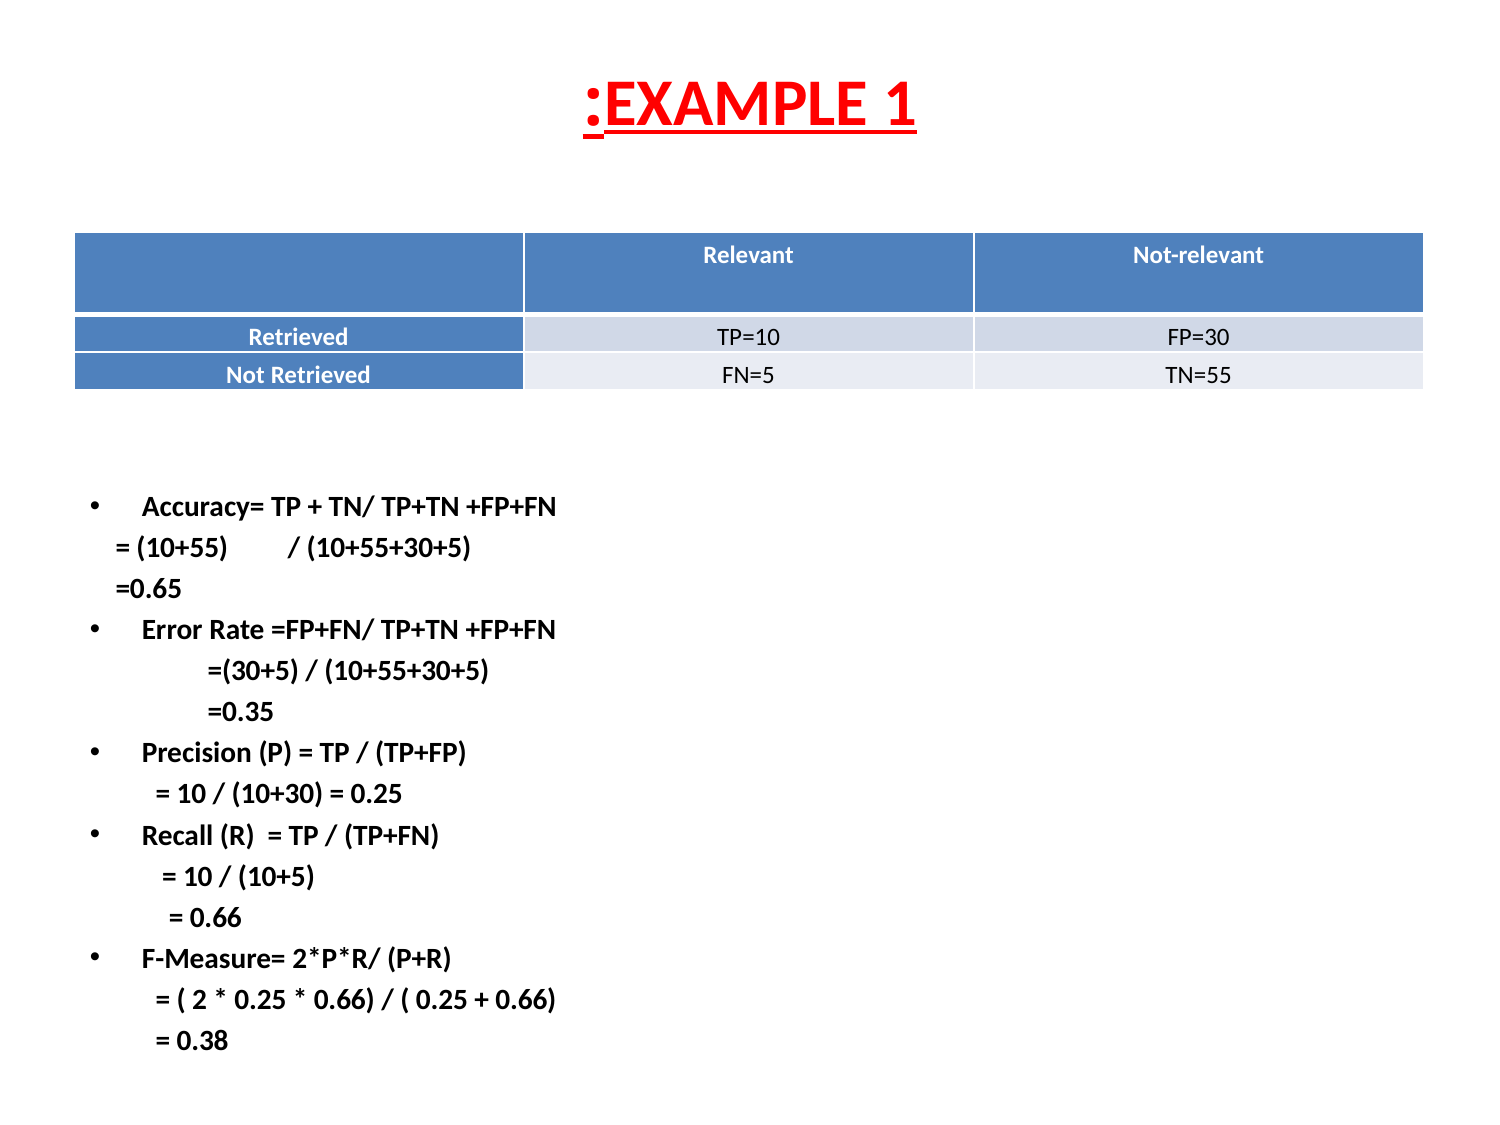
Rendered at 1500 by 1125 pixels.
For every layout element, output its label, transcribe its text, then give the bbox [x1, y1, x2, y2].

table_header Relevant [525, 233, 973, 312]
text_box Accuracy= TP + TN/ TP+TN +FP+FN = (10+55) / (10+55+30+5) =0.65 Error Rate =FP+FN/ TP+TN +FP+FN =(30+5) / (10+55+30+5) =0.35 Precision (P) = TP / (TP+FP) = 10 / (10+30) = 0.25 Recall (R) = TP / (TP+FN) = 10 / (10+5) = 0.66 F-Measure= 2*P*R/ (P+R) = ( 2 * 0.25 * 0.66) / ( 0.25 + 0.66) = 0.38 [74, 479, 1425, 1071]
table_cell TP=10 [525, 317, 973, 351]
table_cell FN=5 [525, 353, 973, 389]
table_header Not-relevant [975, 233, 1423, 312]
table_cell FP=30 [975, 317, 1423, 351]
table_cell Not Retrieved [75, 353, 523, 389]
table_cell TN=55 [975, 353, 1423, 389]
title EXAMPLE 1: [75, 45, 1425, 231]
table_cell Retrieved [75, 317, 523, 351]
table_header [75, 233, 523, 312]
